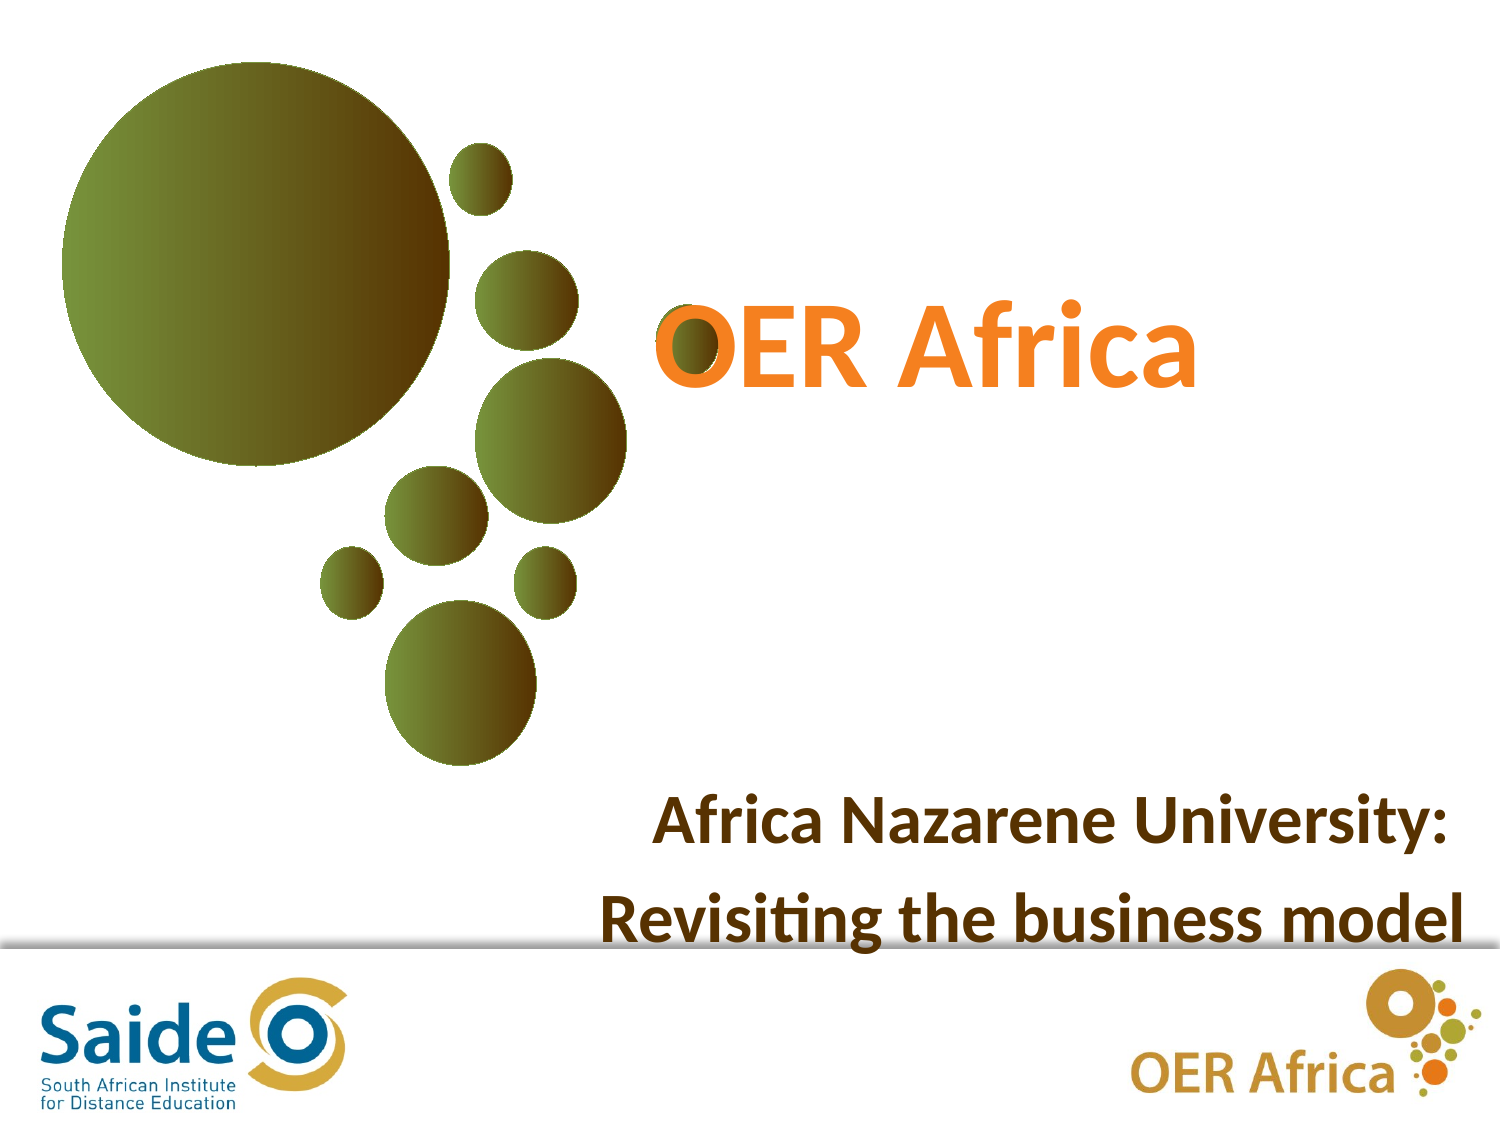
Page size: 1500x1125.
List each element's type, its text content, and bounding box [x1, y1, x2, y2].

picture [1113, 949, 1500, 1125]
picture [37, 974, 350, 1113]
text_box Africa Nazarene University: Revisiting the business model [41, 765, 1483, 989]
text_box OER Africa [723, 255, 1483, 497]
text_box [62, 62, 719, 766]
